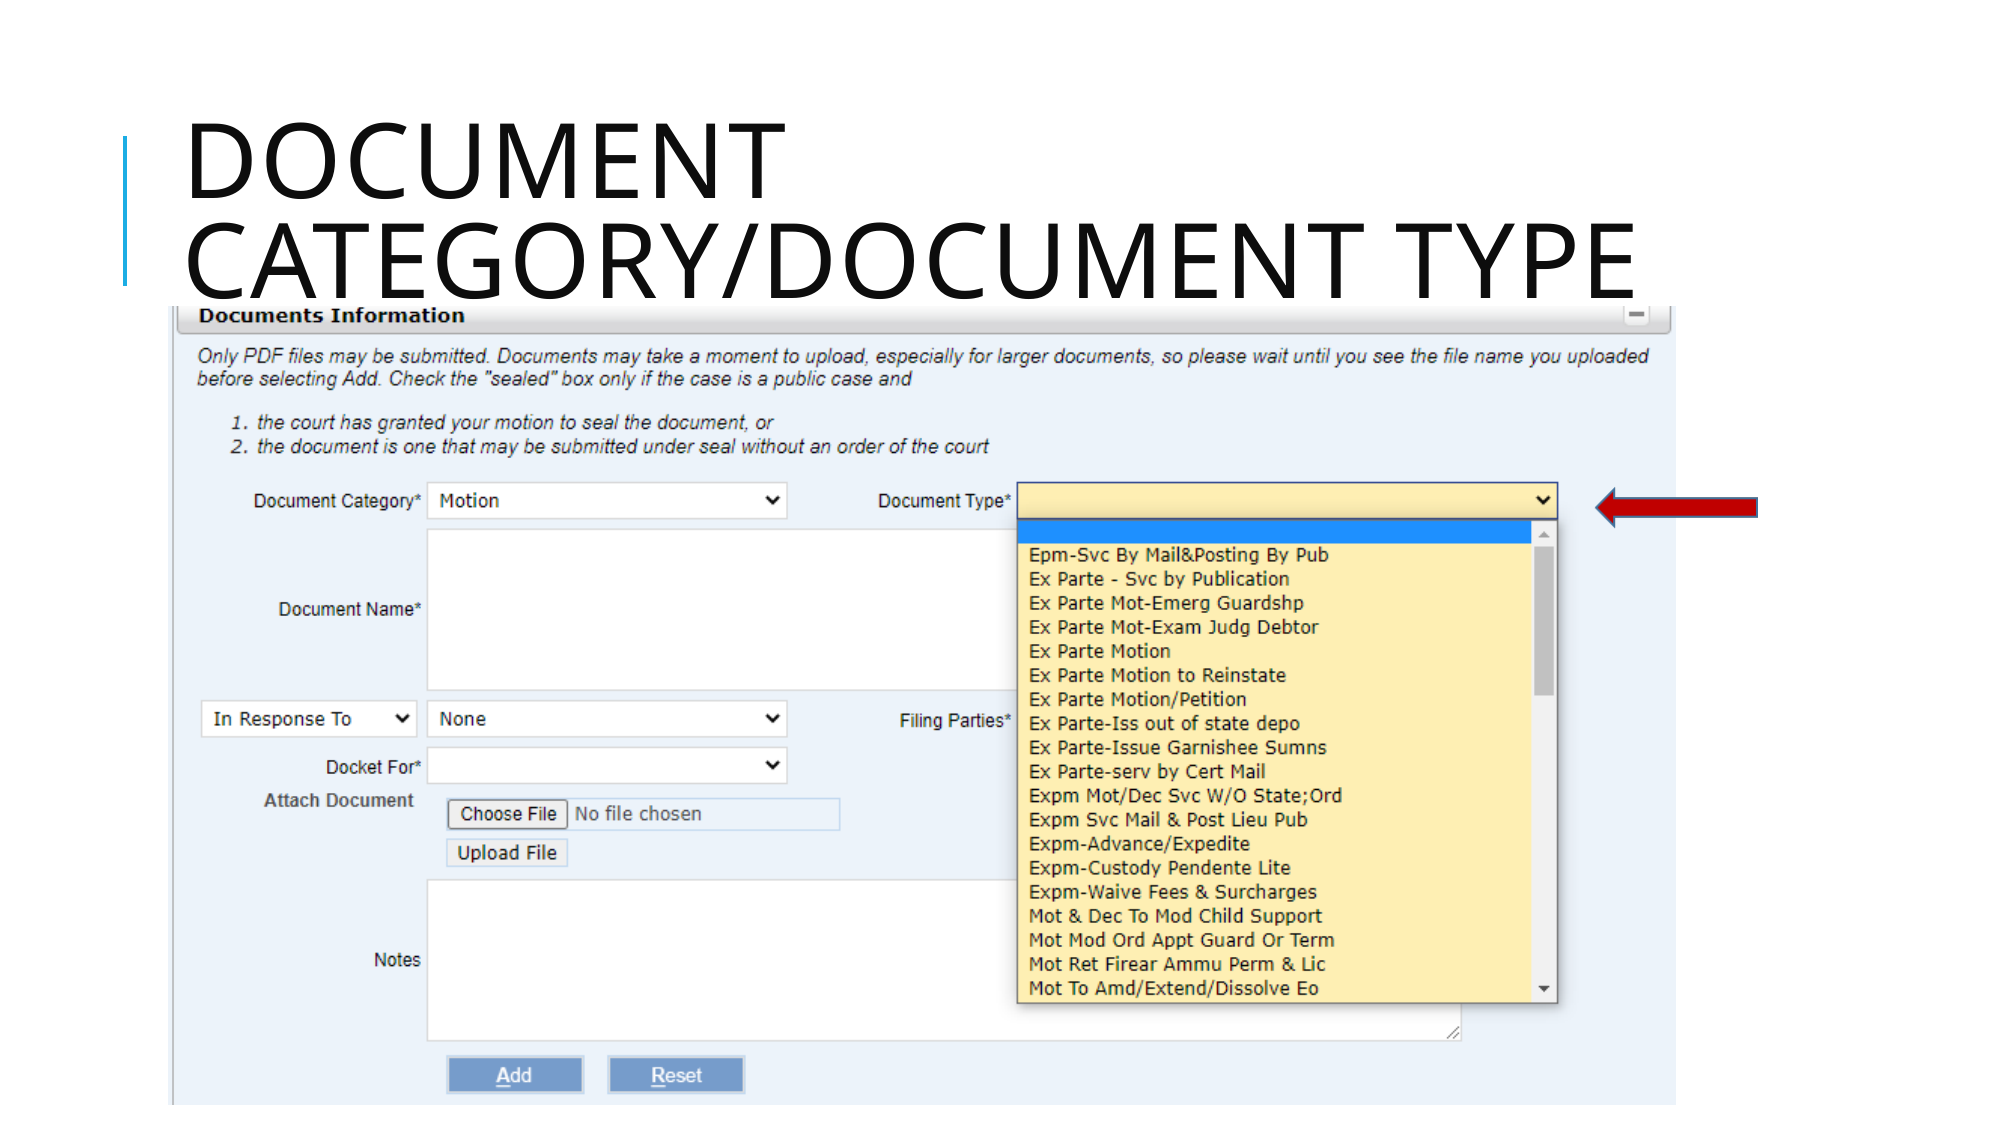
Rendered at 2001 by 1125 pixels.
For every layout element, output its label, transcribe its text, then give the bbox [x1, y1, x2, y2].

title DOCUMENT CATEGORy/Document Type [168, 96, 1763, 342]
picture [167, 305, 1758, 1106]
